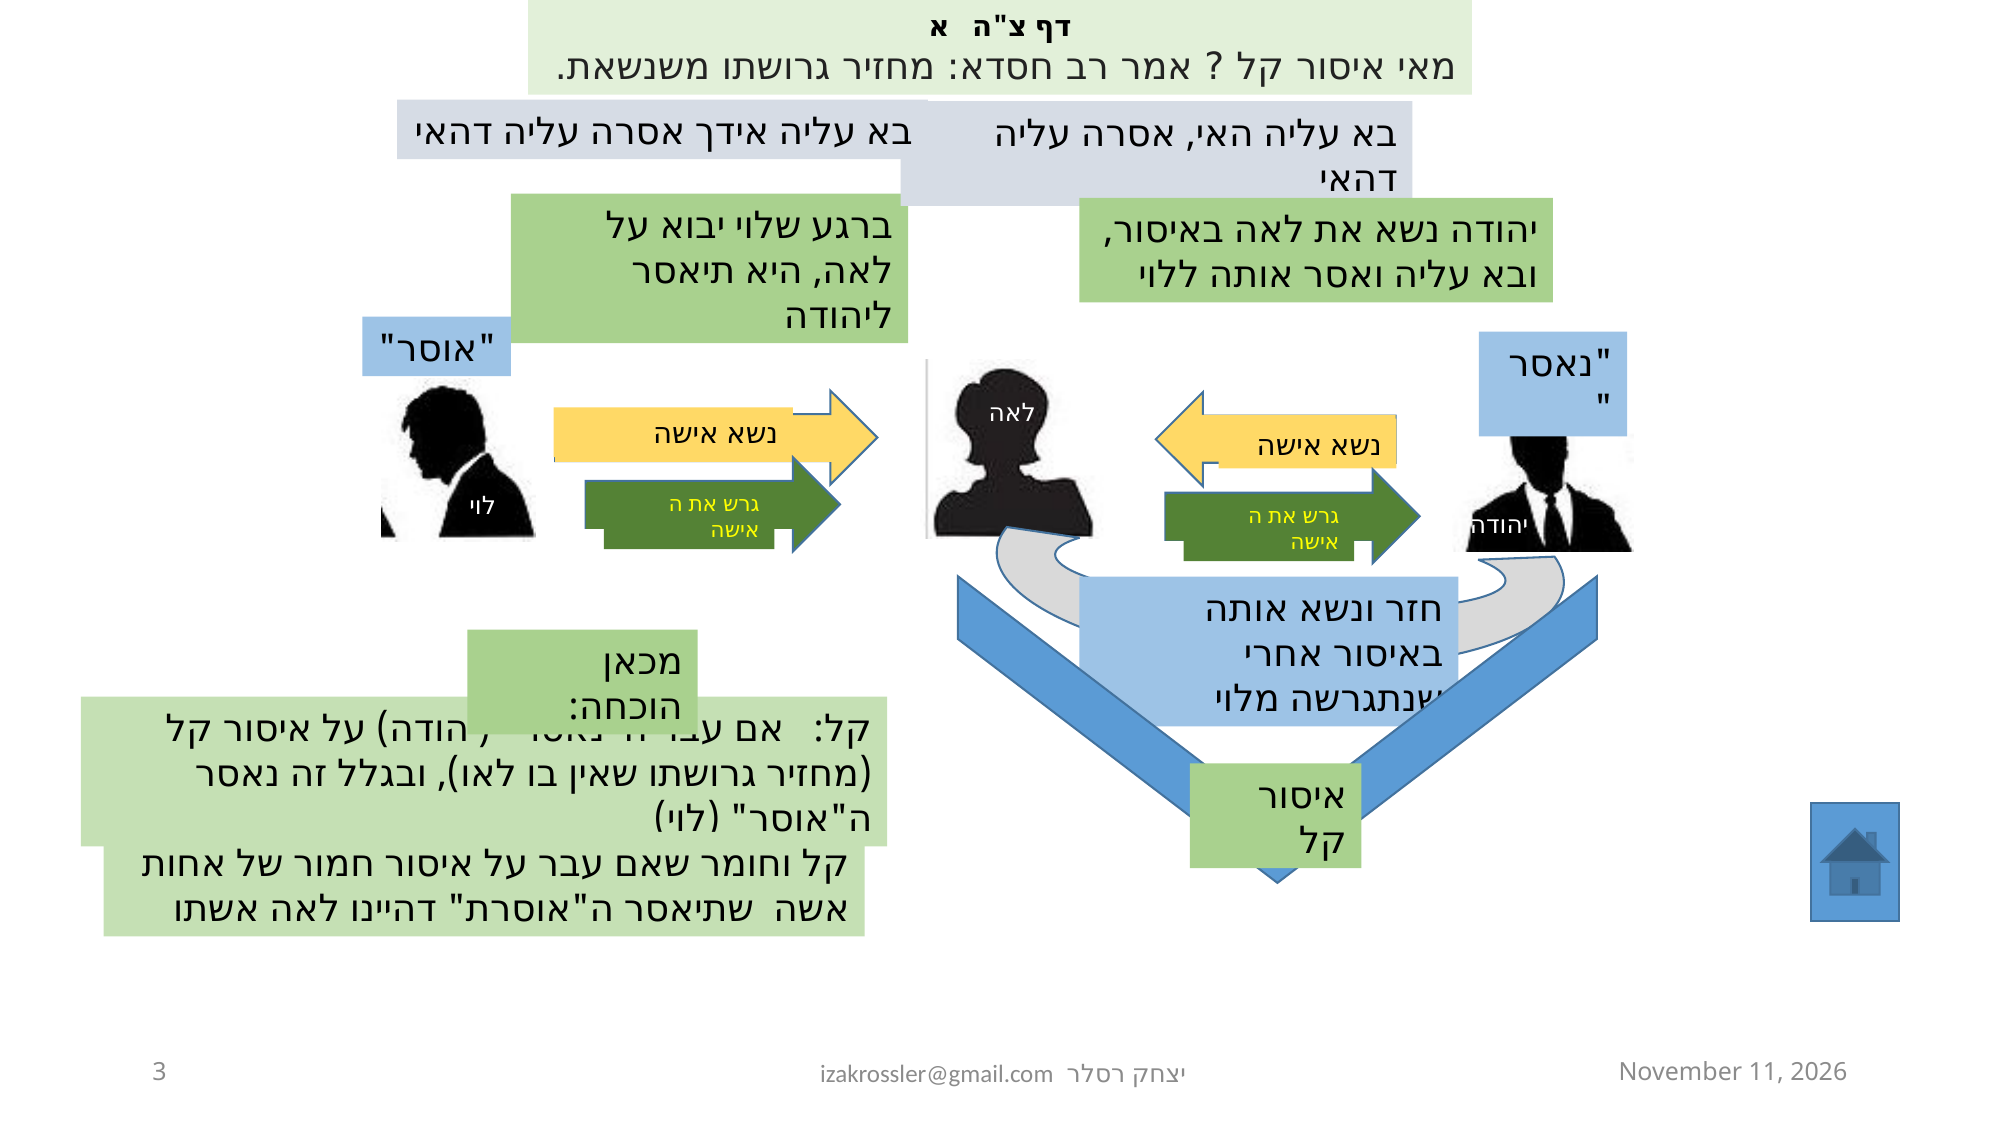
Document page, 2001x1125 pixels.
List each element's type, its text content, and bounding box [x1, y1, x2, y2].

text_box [1441, 401, 1634, 552]
slide_number 3 [137, 1042, 588, 1103]
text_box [381, 378, 536, 542]
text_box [553, 390, 878, 485]
text_box איסור קל [1189, 763, 1362, 869]
text_box [1257, 869, 1298, 885]
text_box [1155, 392, 1397, 487]
footer יצחק רסלר izakrossler@gmail.com [662, 1042, 1338, 1103]
text_box [956, 574, 1205, 817]
text_box [995, 539, 1088, 628]
text_box מכאן הוכחה: [467, 629, 698, 735]
text_box בא עליה האי, אסרה עליה דהאי [900, 101, 1413, 206]
text_box "נאסר" [1478, 331, 1628, 401]
text_box יהודה נשא את לאה באיסור, ובא עליה ואסר אותה ללוי [1079, 197, 1553, 303]
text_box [900, 359, 1110, 539]
text_box דף צ"ה א מאי איסור קל ? אמר רב חסדא: מחזיר גרושתו משנשאת. [528, 0, 1472, 95]
text_box בא עליה אידך אסרה עליה דהאי [397, 99, 928, 160]
text_box קל: אם עבר ה"נאסר" (יהודה) על איסור קל (מחזיר גרושתו שאין בו לאו), ובגלל זה נאסר ה"אוסר" (לוי) [80, 696, 888, 847]
text_box [1810, 802, 1900, 922]
text_box חזר ונשא אותה באיסור אחרי שנתגרשה מלוי [1079, 576, 1459, 727]
text_box [1350, 574, 1598, 820]
text_box "אוסר" [362, 316, 511, 377]
text_box [1459, 555, 1565, 655]
slide_number כ"ג.ניסן.תשפ"ב [1412, 1042, 1863, 1103]
text_box קל וחומר שאם עבר על איסור חמור של אחות אשה שתיאסר ה"אוסרת" דהיינו לאה אשתו [103, 831, 865, 937]
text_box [585, 457, 840, 552]
text_box ברגע שלוי יבוא על לאה, היא תיאסר ליהודה [510, 193, 909, 344]
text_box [1165, 469, 1420, 564]
